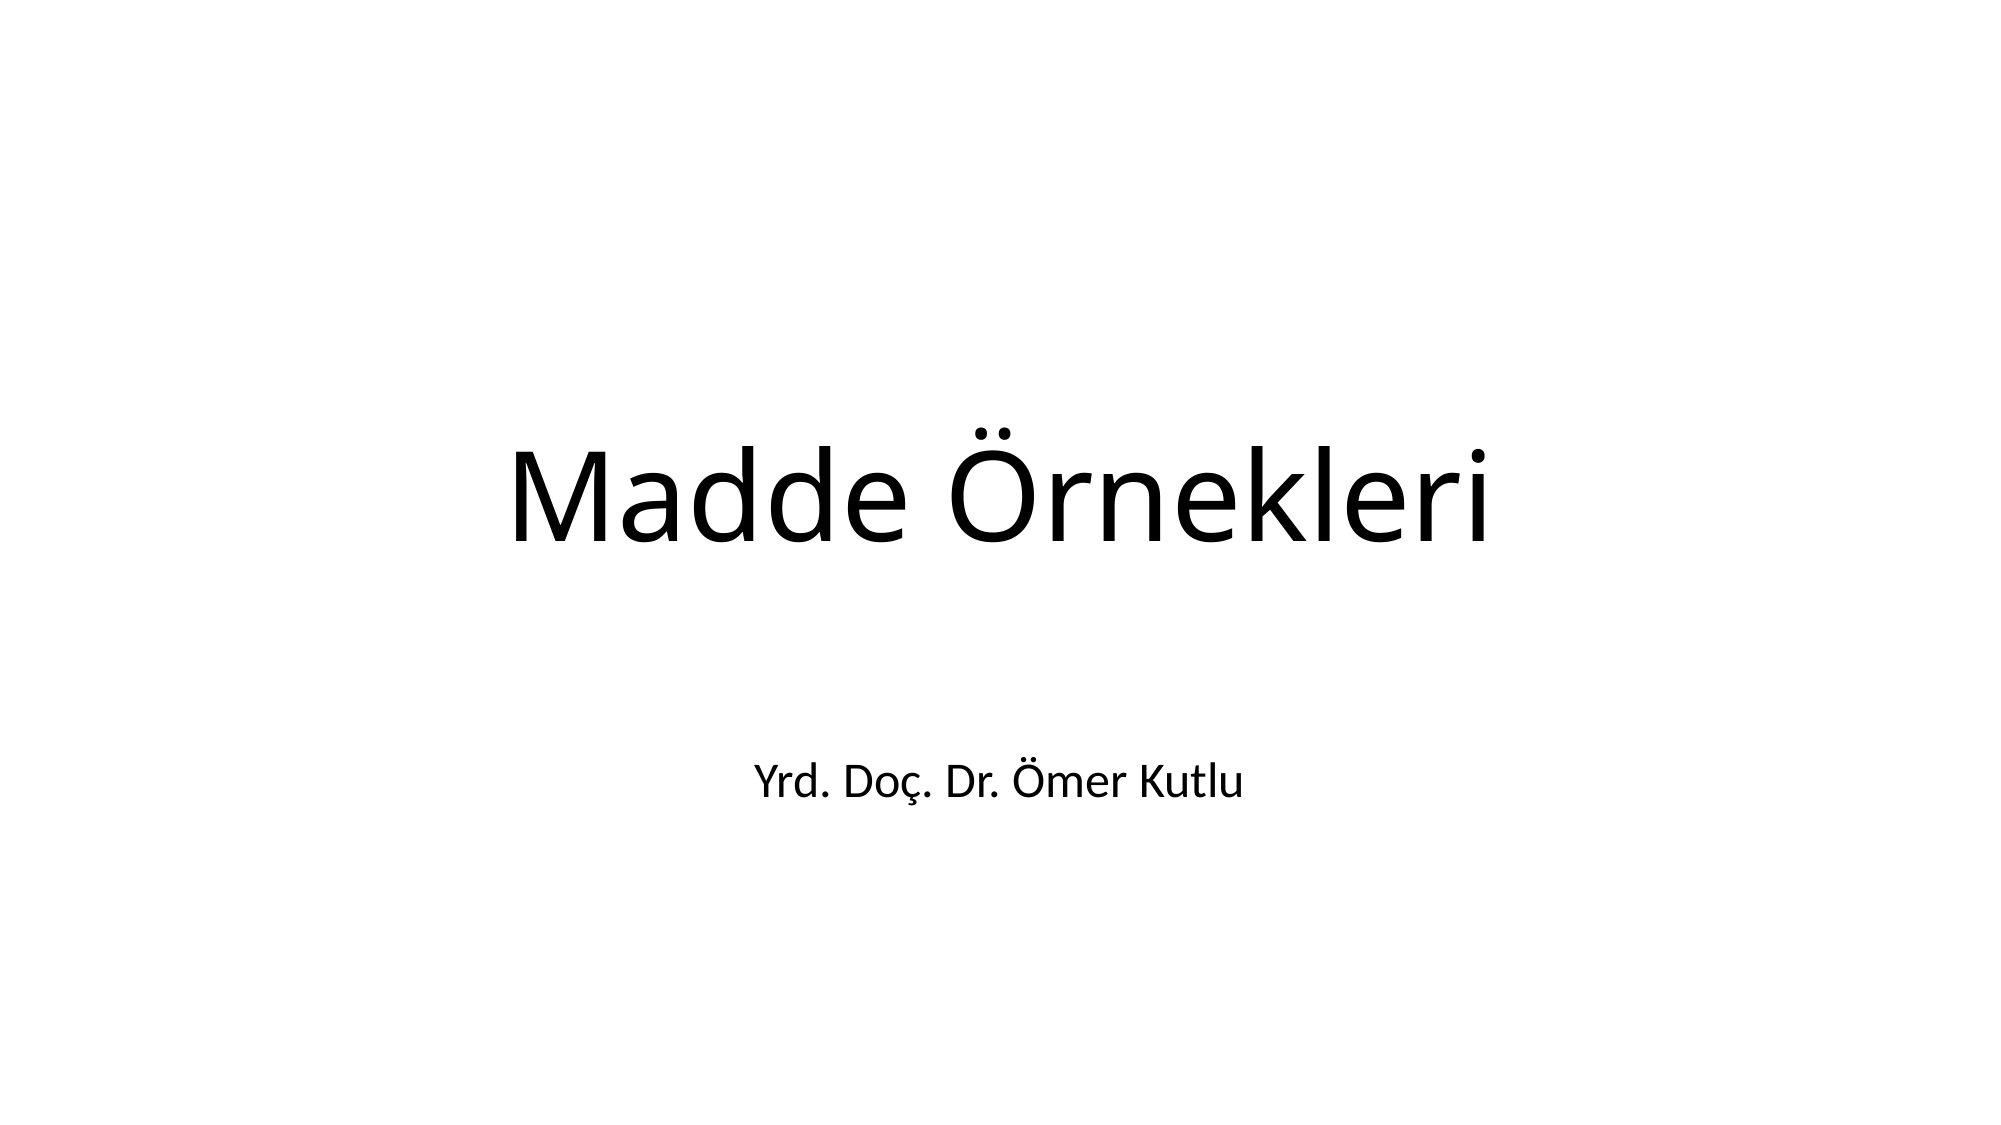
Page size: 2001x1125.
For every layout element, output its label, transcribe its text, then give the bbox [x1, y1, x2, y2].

title Madde Örnekleri [249, 184, 1750, 576]
subtitle Yrd. Doç. Dr. Ömer Kutlu [249, 590, 1750, 863]
